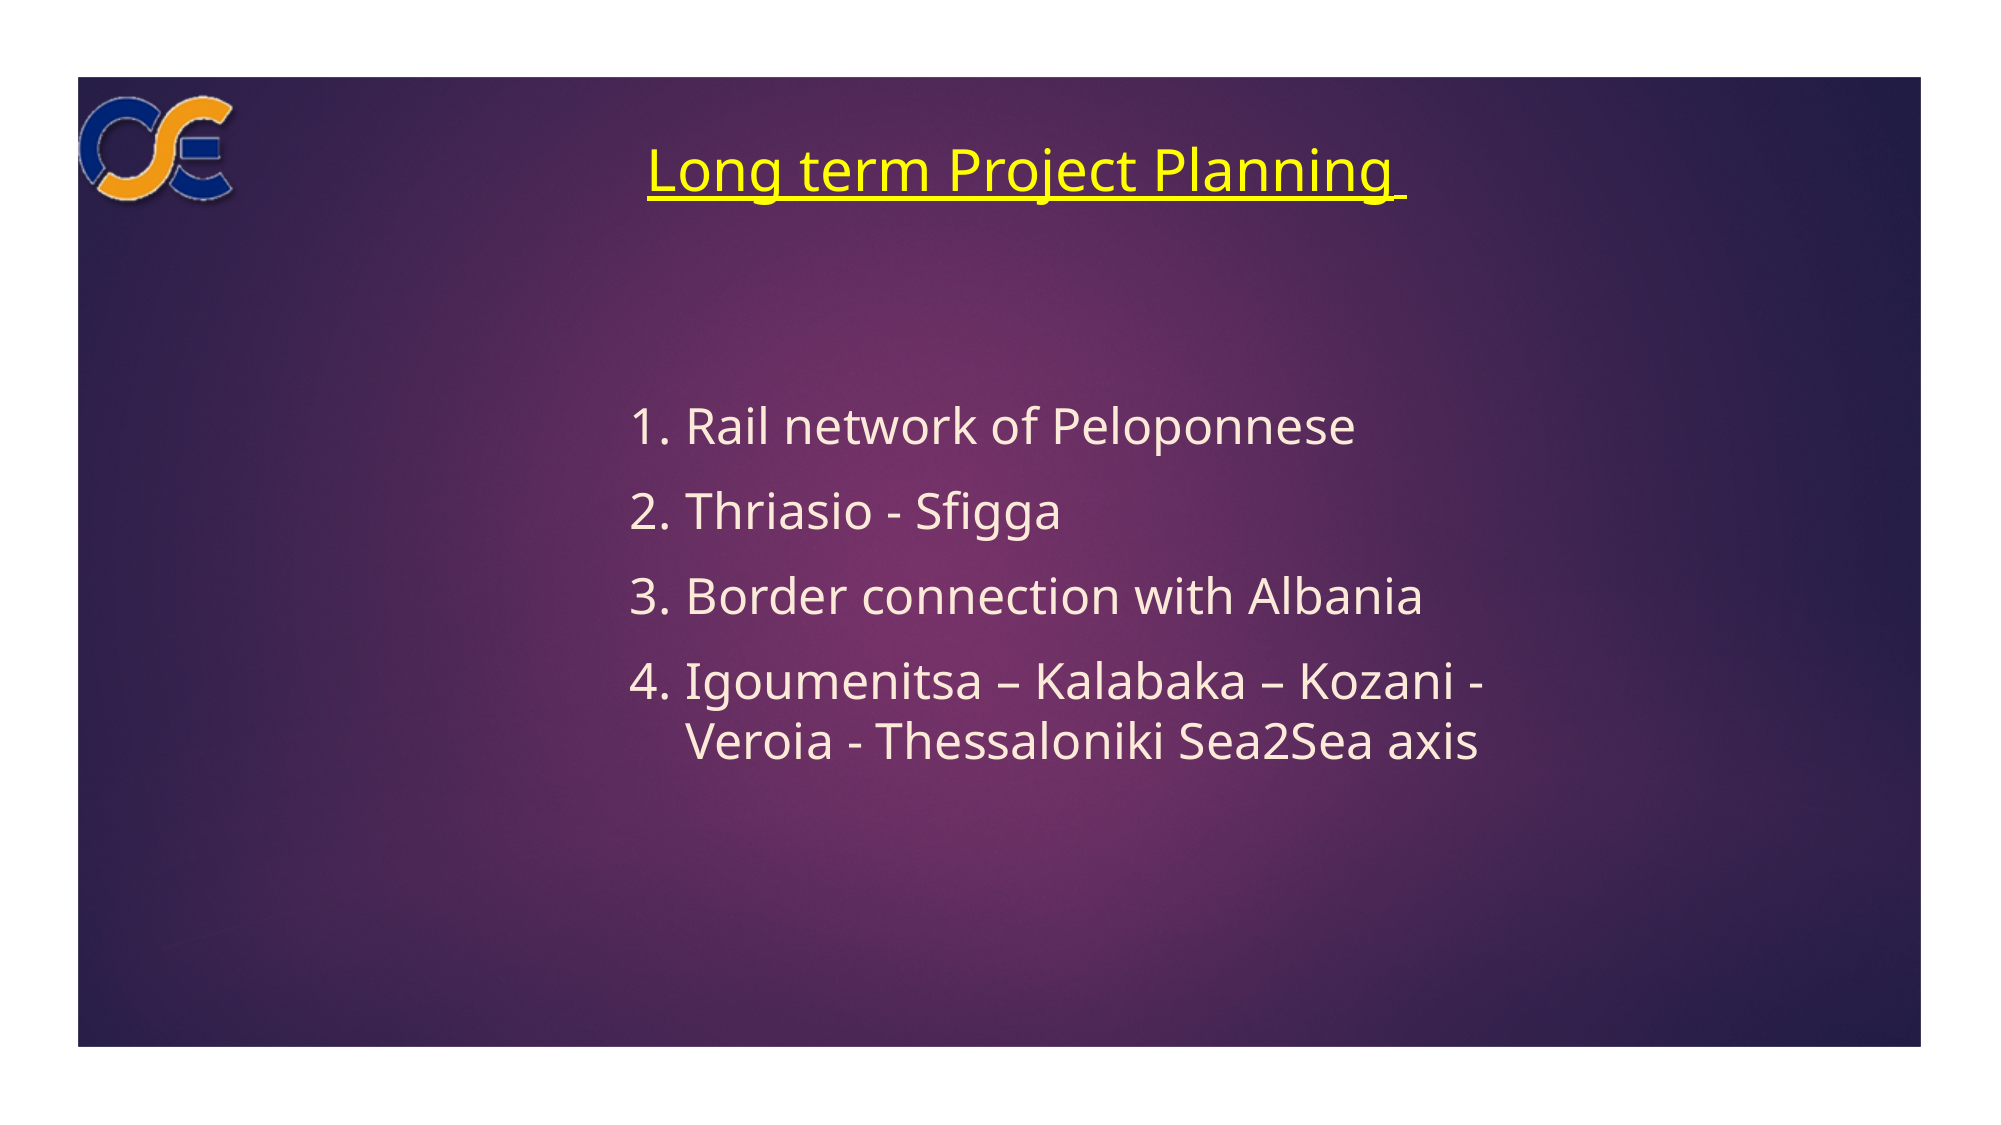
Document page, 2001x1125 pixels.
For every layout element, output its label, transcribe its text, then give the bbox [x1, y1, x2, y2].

text_box Long term Project Planning [632, 125, 1450, 211]
picture [72, 81, 250, 212]
text_box Rail network of Peloponnese Thriasio - Sfigga Border connection with Albania Igoumenitsa – Kalabaka – Kozani - Veroia - Thessaloniki Sea2Sea axis [614, 386, 1571, 777]
